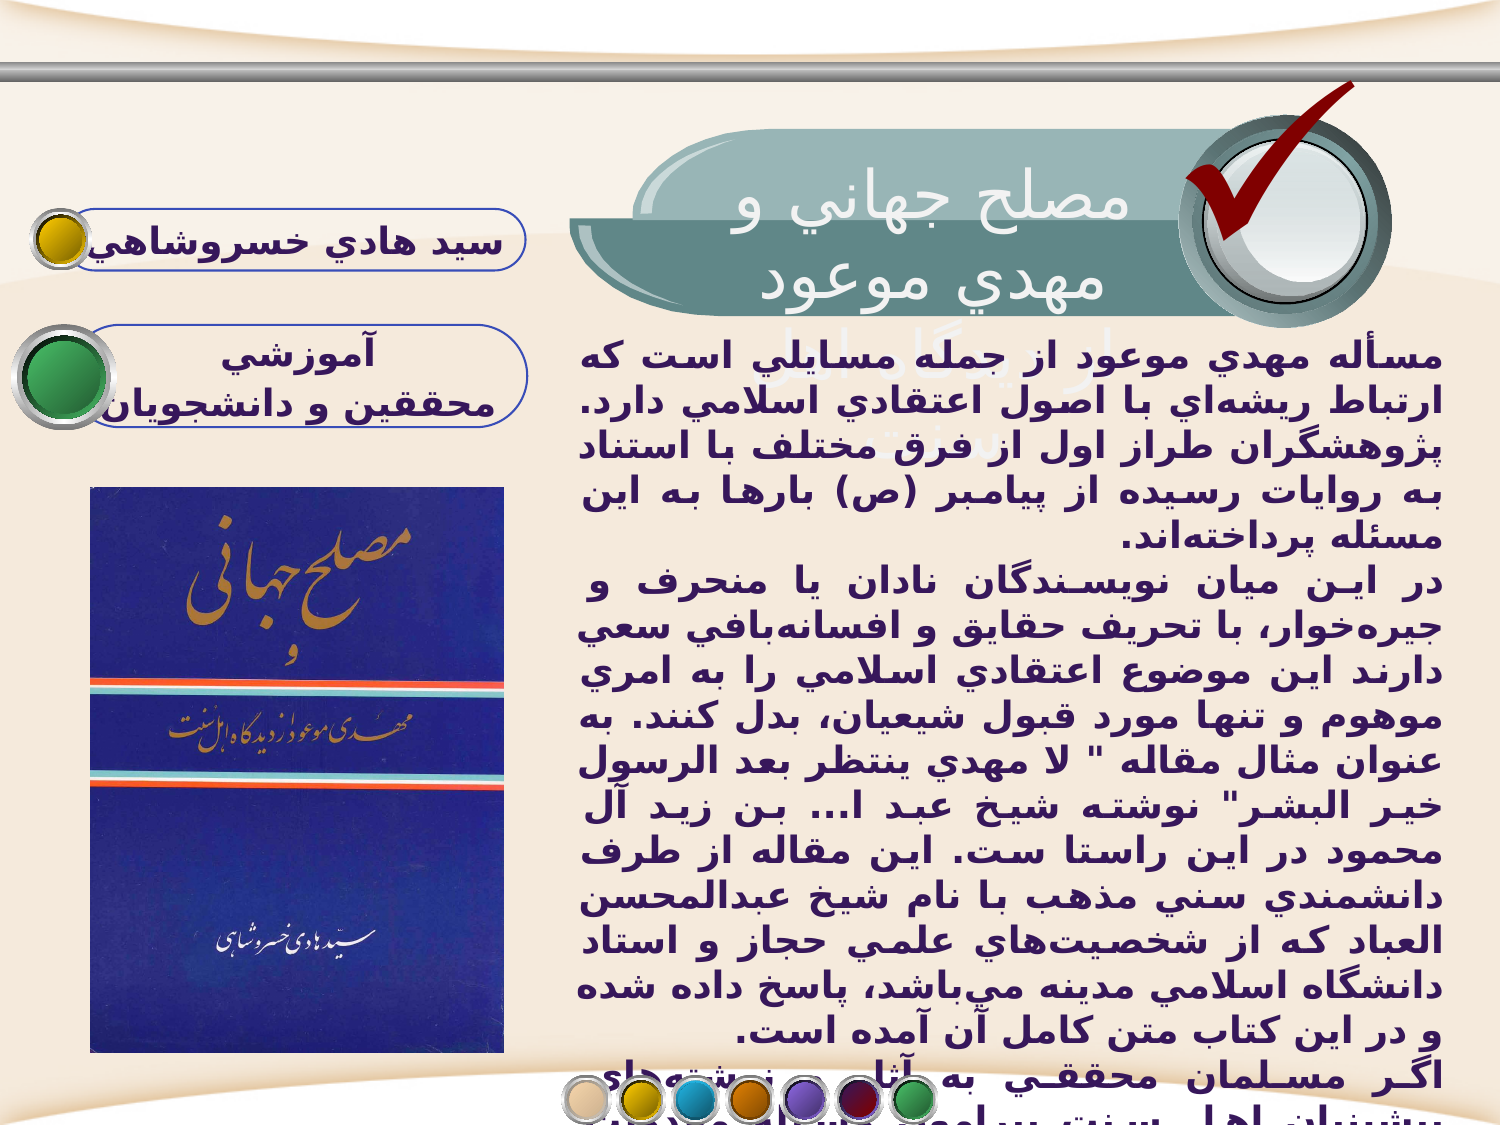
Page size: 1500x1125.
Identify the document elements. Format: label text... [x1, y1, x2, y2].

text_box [0, 61, 1500, 83]
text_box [888, 1074, 939, 1125]
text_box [670, 1074, 721, 1125]
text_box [561, 1074, 612, 1125]
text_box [569, 218, 1173, 317]
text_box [615, 1074, 667, 1125]
picture [90, 487, 505, 1053]
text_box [1178, 114, 1392, 328]
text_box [724, 1074, 776, 1125]
text_box مسأله مهدي موعود از جمله مسايلي است كه ارتباط ريشه‌اي با اصول اعتقادي اسلامي دارد. پژوهشگران طراز اول از فرق مختلف با استناد به روايات رسيده از پيامبر (ص) بارها به اين مسئله پرداخته‌اند. در اين ميان نويسندگان نادان یا منحرف و جيره‌خوار، با تحريف حقايق و افسانه‌بافي سعي دارند اين موضوع اعتقادي اسلامي را به امري موهوم و تنها مورد قبول شیعیان، بدل كنند. به عنوان مثال مقاله " لا مهدي ينتظر بعد الرسول خير البشر" نوشته شيخ عبد ا... بن زيد آل محمود در این راستا ست. اين مقاله از طرف دانشمندي سني مذهب با نام شيخ عبدالمحسن العباد كه از شخصيت‌هاي علمي حجاز و استاد دانشگاه اسلامي مدينه مي‌باشد، پاسخ داده شده و در اين كتاب متن كامل آن آمده است. اگر مسلمان محققي به آثار و نوشته‌هاي پيشينيان اهل سنت پيرامون مسئله مهدويت رجوع كنند، بخوبي مي‌يابد كه اين مسئله مختص شيعه نبوده و مورد توافق فرق اسلامي مي‌باشد. اين كتاب حاوي 4 مقاله تحقيقي و فني است كه پيرامون مسئله مهدويت بخوبي پرداخته‌اند. [560, 324, 1459, 1125]
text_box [632, 128, 1173, 221]
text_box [10, 323, 528, 431]
text_box [962, 91, 1500, 372]
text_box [833, 1074, 885, 1125]
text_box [29, 207, 526, 271]
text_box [779, 1074, 830, 1125]
